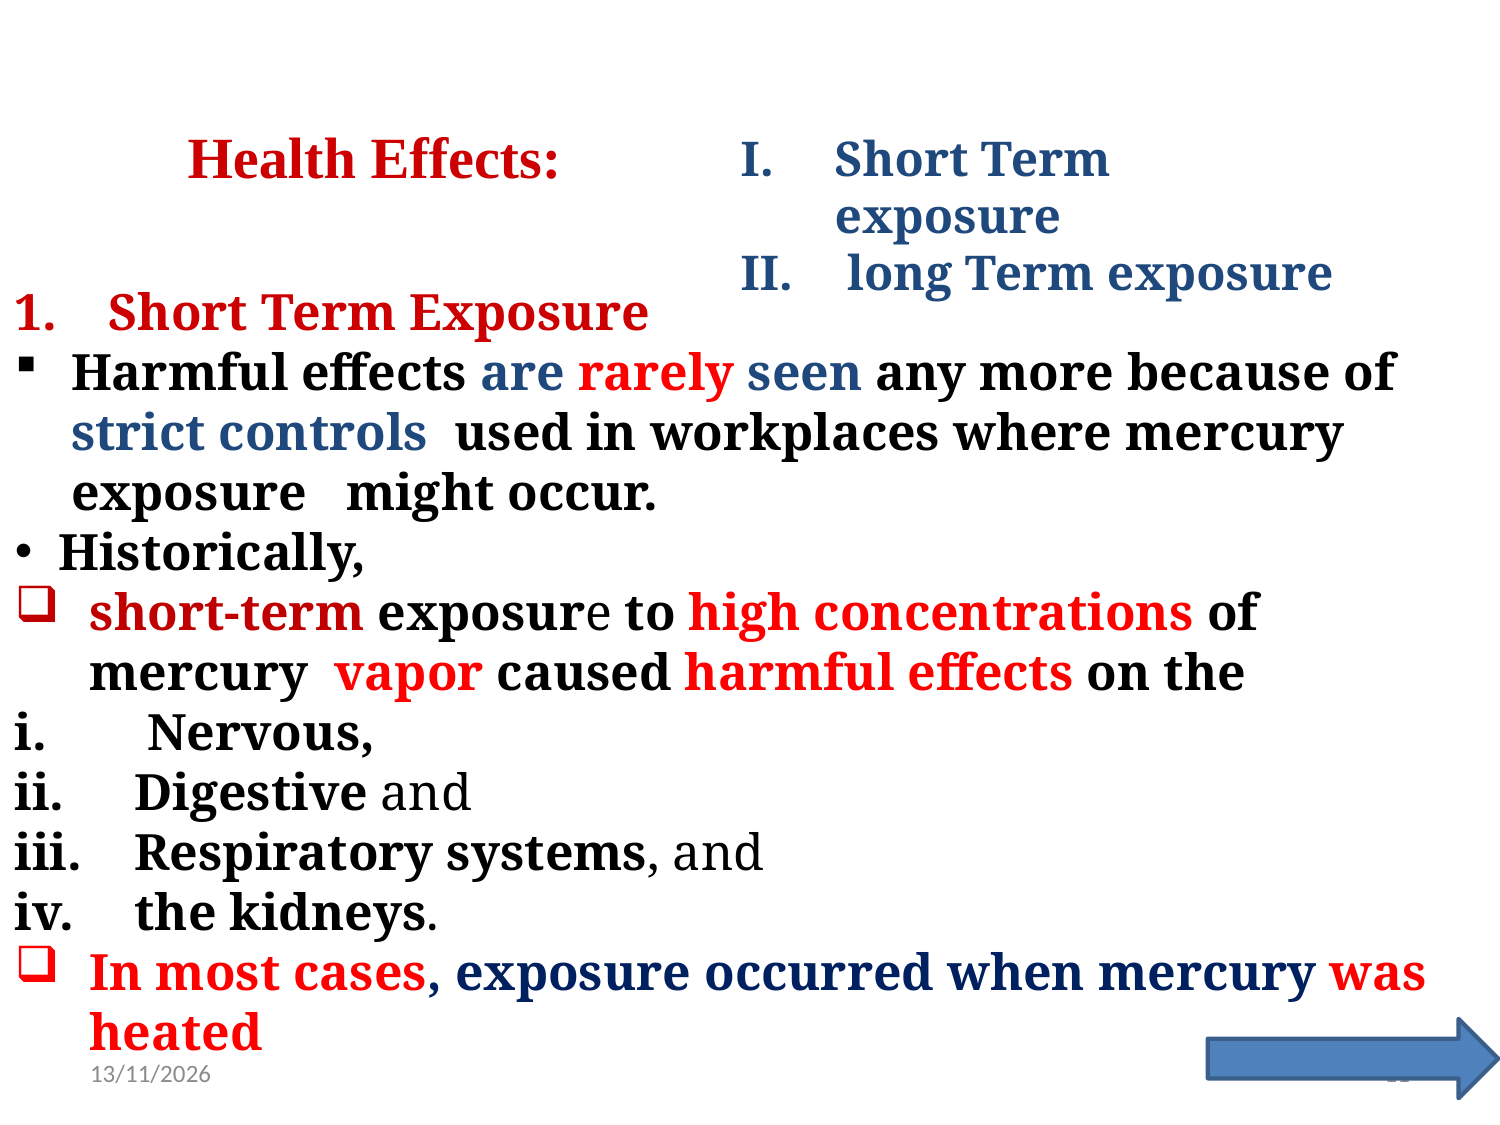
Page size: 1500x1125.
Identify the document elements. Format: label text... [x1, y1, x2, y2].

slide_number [75, 1042, 425, 1103]
slide_number 11 [1074, 1042, 1425, 1103]
text_box [1205, 1016, 1500, 1101]
text_box Short Term exposure long Term exposure [725, 120, 1353, 308]
text_box Health Effects: [74, 112, 689, 198]
text_box Short Term Exposure Harmful effects are rarely seen any more because of strict controls used in workplaces where mercury exposure might occur. Historically, short-term exposure to high concentrations of mercury vapor caused harmful effects on the Nervous, Digestive and Respiratory systems, and the kidneys. In most cases, exposure occurred when mercury was heated [0, 272, 1465, 1068]
